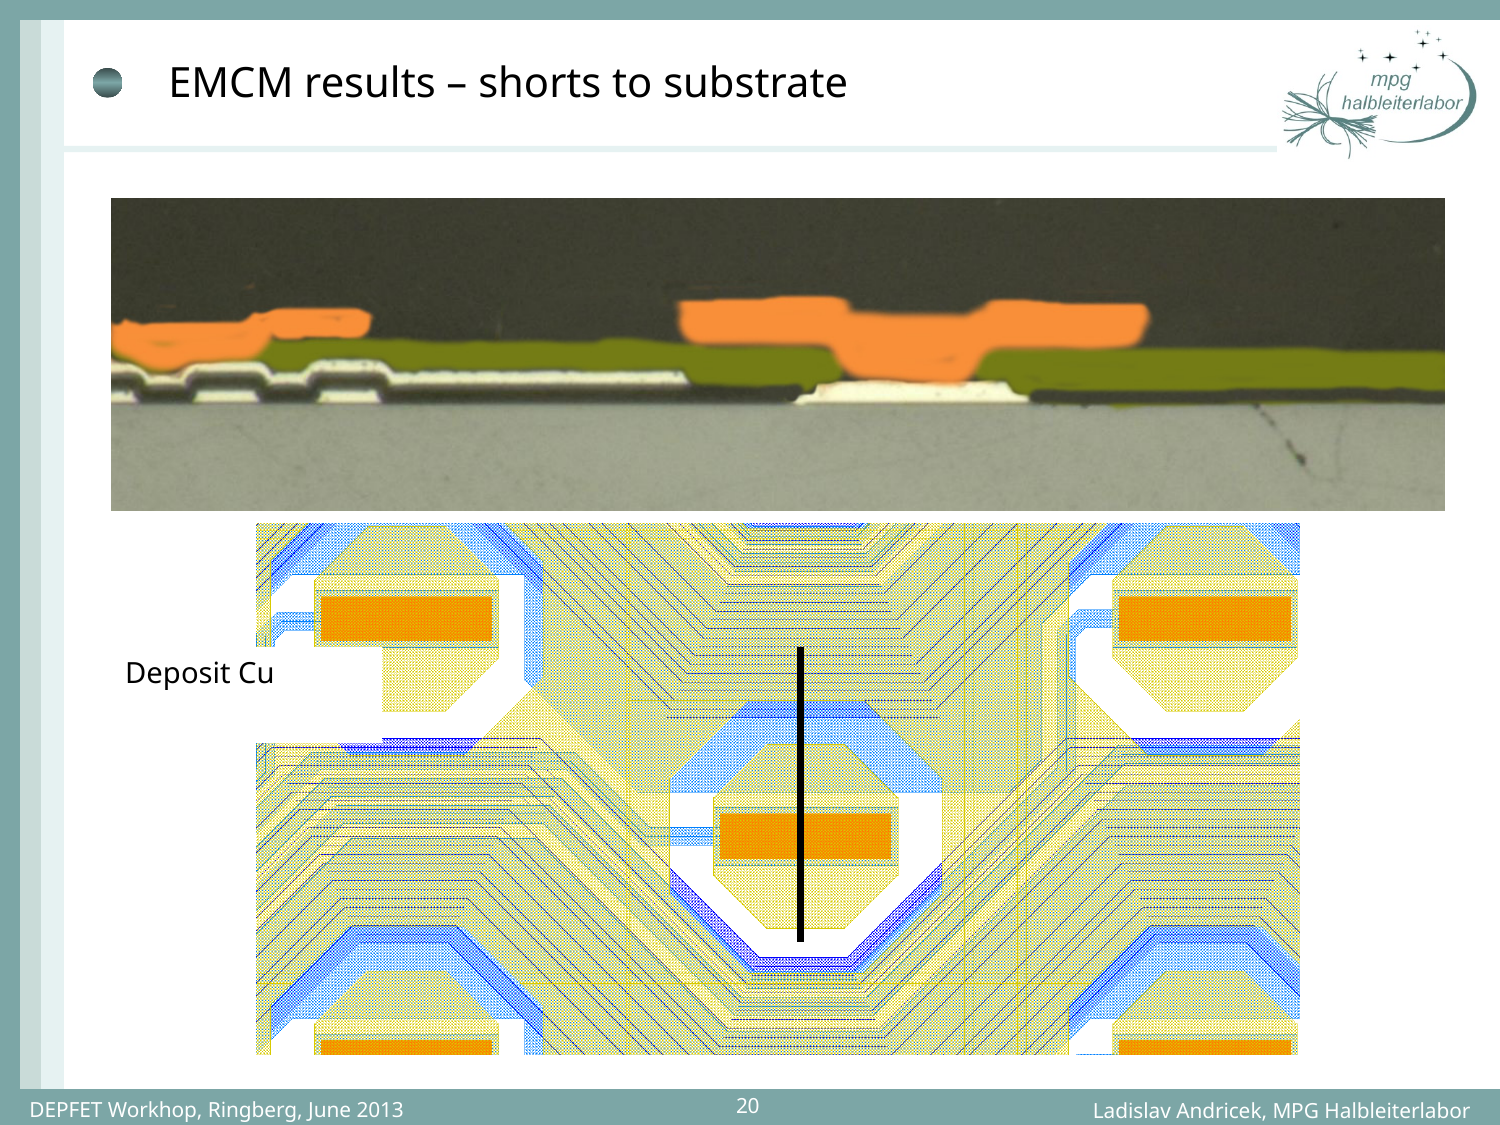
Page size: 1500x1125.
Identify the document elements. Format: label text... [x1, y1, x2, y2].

picture [1277, 25, 1479, 162]
picture [111, 198, 1445, 511]
picture [255, 523, 1300, 1055]
footer Ladislav Andricek, MPG Halbleiterlabor [1052, 1095, 1471, 1125]
slide_number 20 [699, 1094, 775, 1120]
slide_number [29, 1093, 573, 1125]
text_box Deposit Cu [110, 647, 250, 743]
title EMCM results – shorts to substrate [63, 30, 1339, 132]
